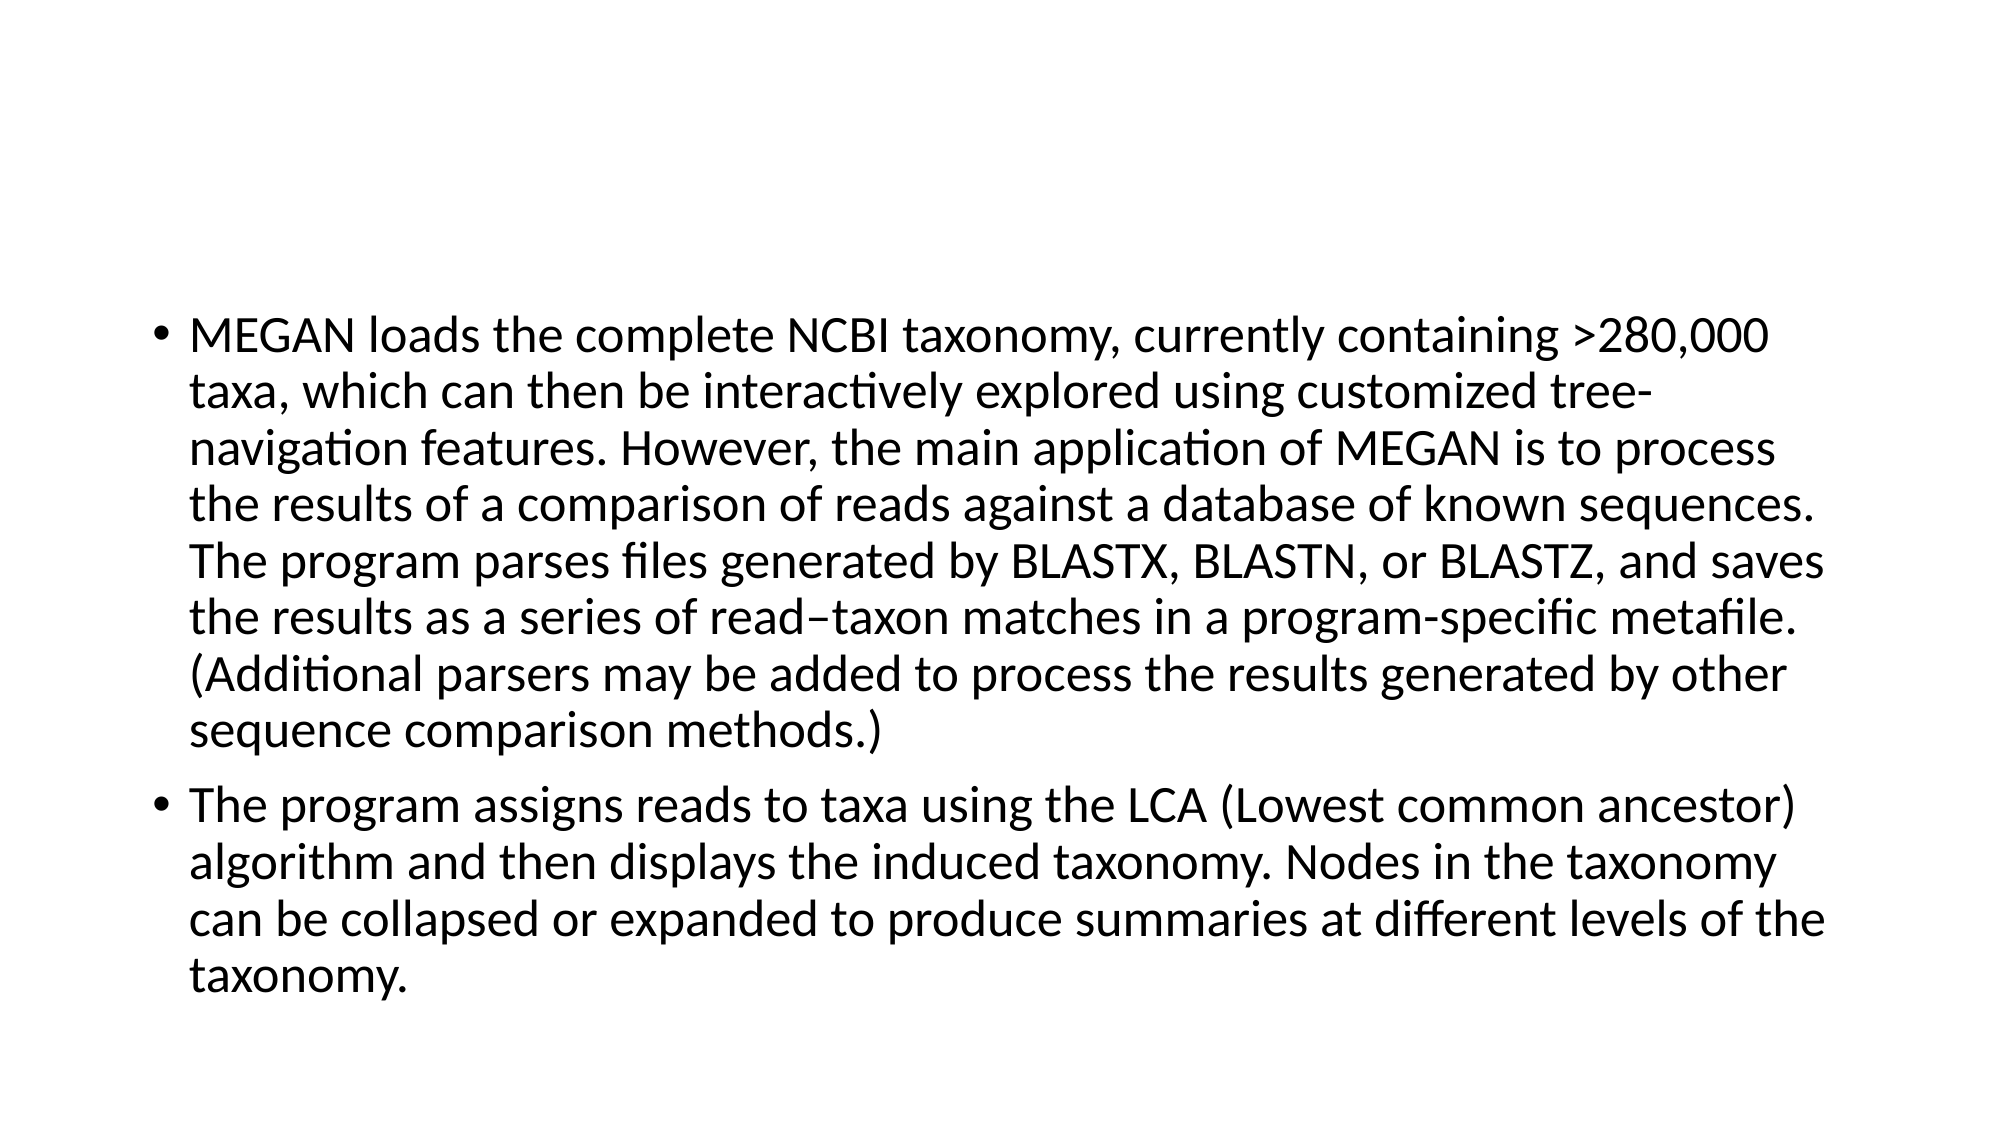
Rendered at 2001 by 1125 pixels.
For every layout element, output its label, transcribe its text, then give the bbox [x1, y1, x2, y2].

list MEGAN loads the complete NCBI taxonomy, currently containing >280,000 taxa, which can then be interactively explored using customized tree-navigation features. However, the main application of MEGAN is to process the results of a comparison of reads against a database of known sequences. The program parses files generated by BLASTX, BLASTN, or BLASTZ, and saves the results as a series of read–taxon matches in a program-specific metafile. (Additional parsers may be added to process the results generated by other sequence comparison methods.) The program assigns reads to taxa using the LCA (Lowest common ancestor) algorithm and then displays the induced taxonomy. Nodes in the taxonomy can be collapsed or expanded to produce summaries at different levels of the taxonomy. [137, 299, 1863, 1014]
